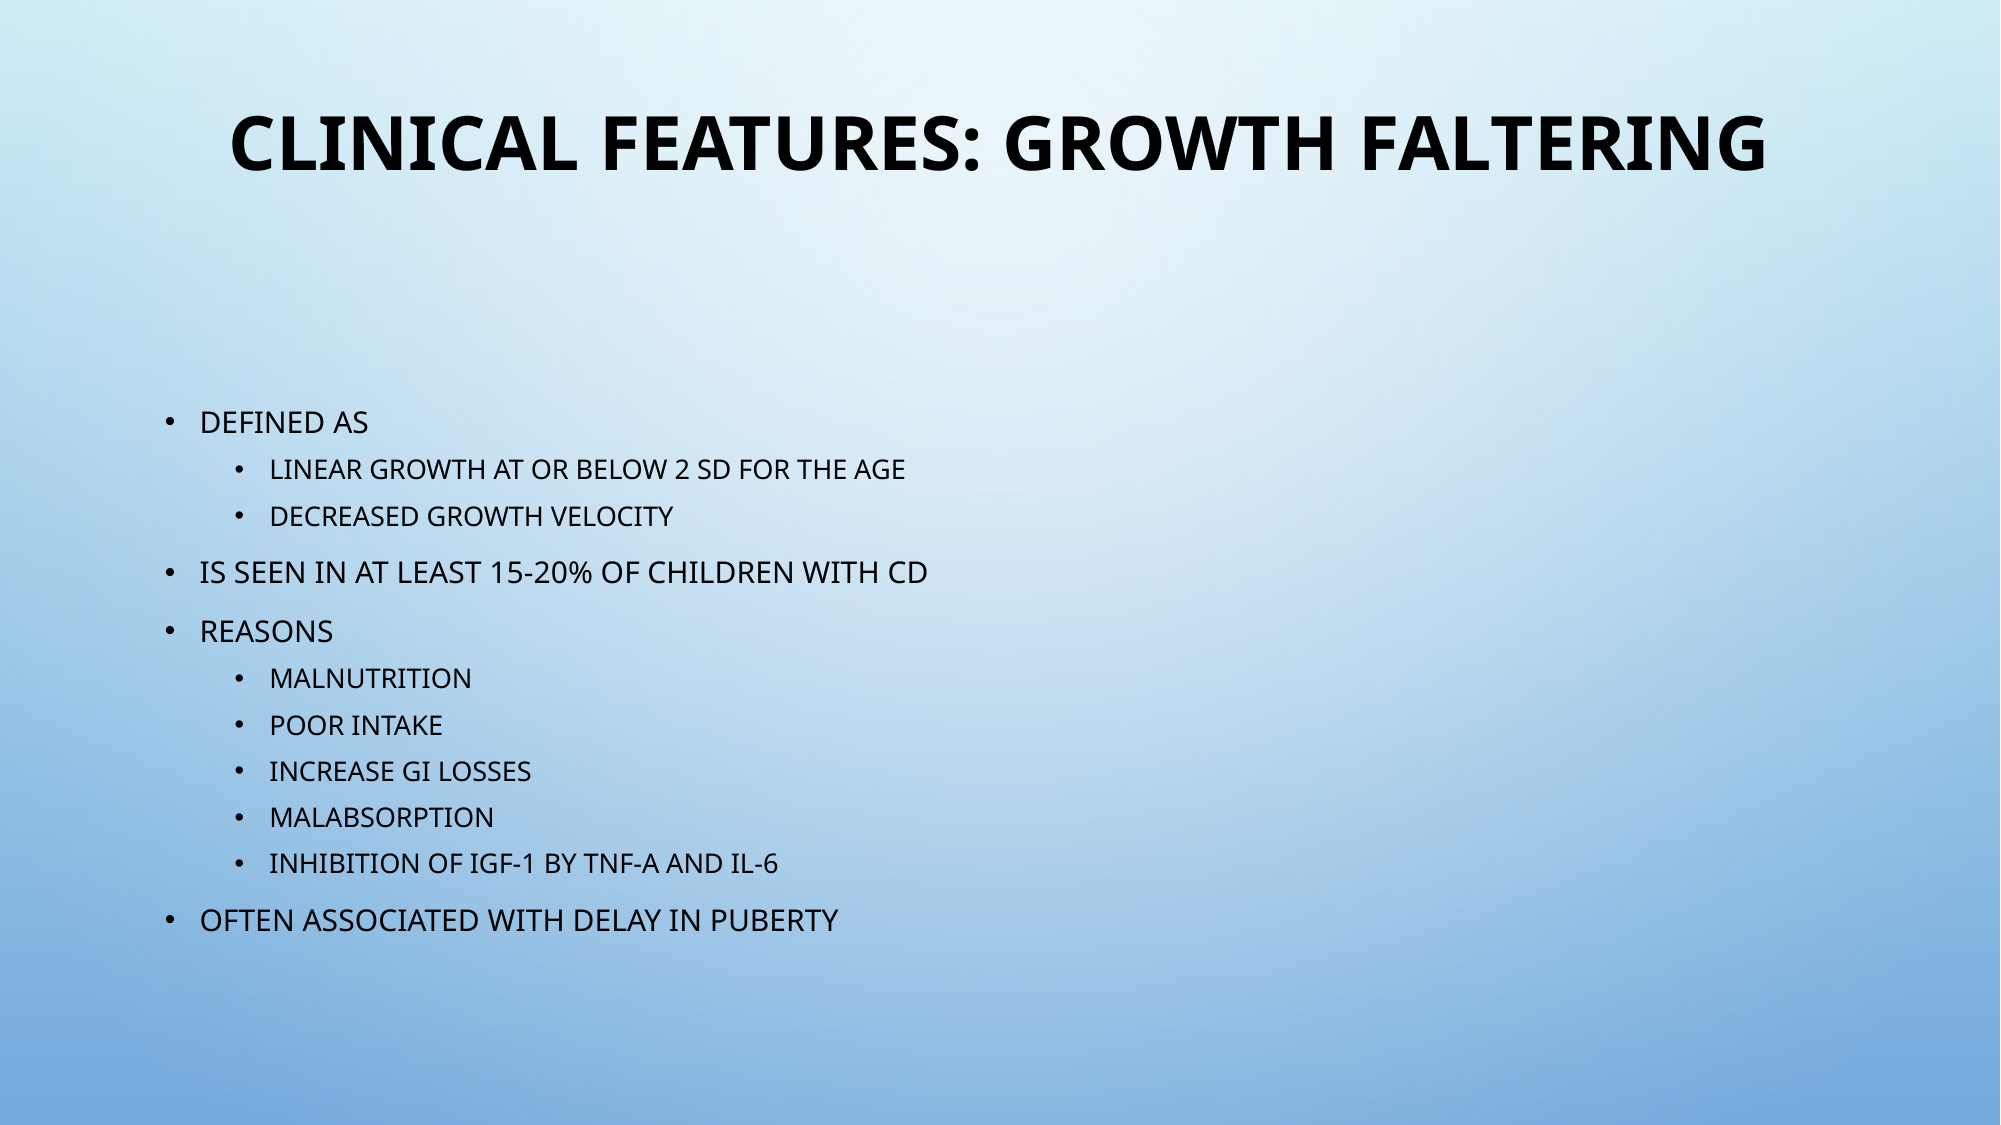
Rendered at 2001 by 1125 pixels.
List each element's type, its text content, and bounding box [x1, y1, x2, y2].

title [0, 0, 2000, 395]
title Clinical Features: Growth Faltering [137, 59, 1863, 233]
list Defined as Linear growth at or below 2 SD for the age Decreased growth velocity Is seen in at least 15-20% of children with CD Reasons Malnutrition Poor intake Increase GI losses Malabsorption Inhibition of IGF-1 by TNF-α and IL-6 Often associated with delay in puberty [149, 388, 1851, 950]
